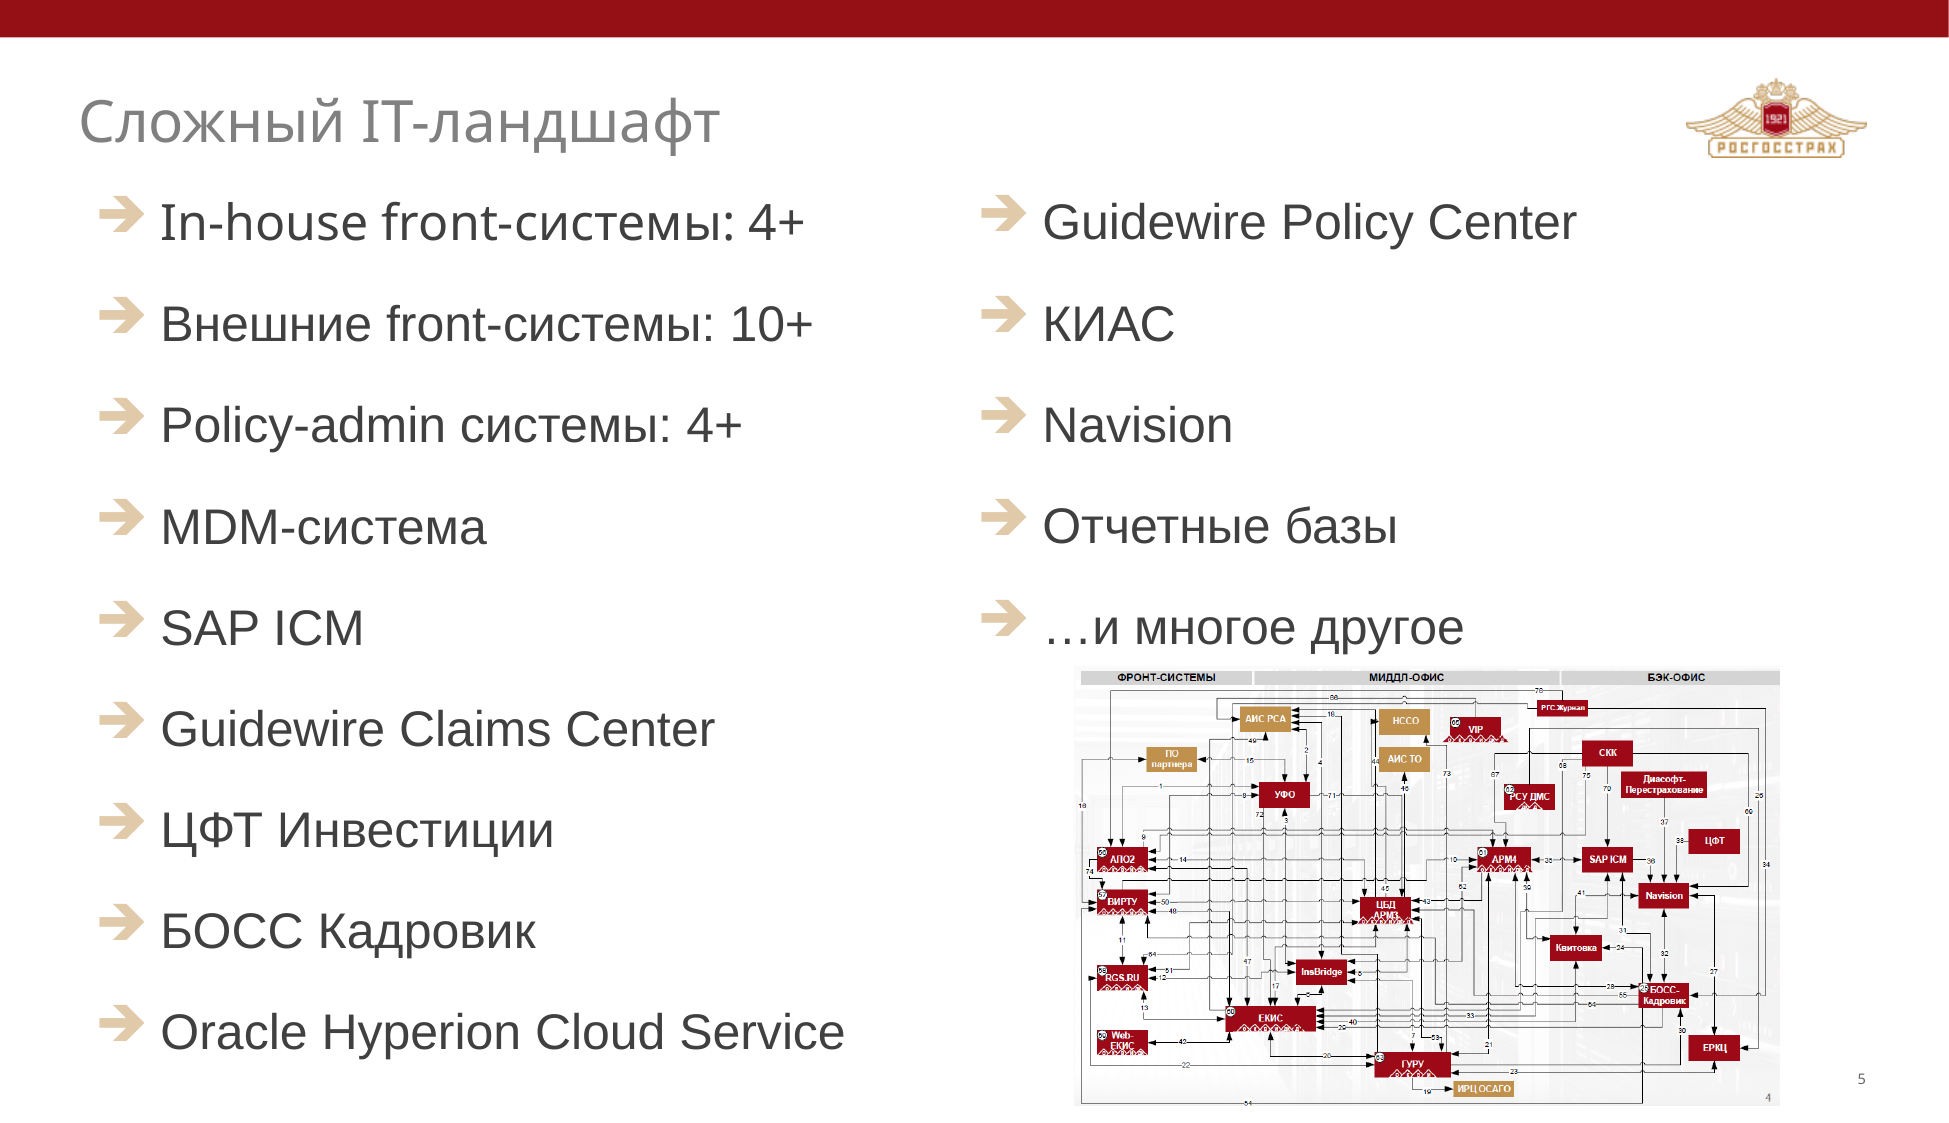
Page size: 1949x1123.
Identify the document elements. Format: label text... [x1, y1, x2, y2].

text_box Guidewire Policy Center КИАС Navision Отчетные базы …и многое другое [962, 170, 1797, 992]
title Сложный IT-ландшафт [78, 94, 1700, 155]
text_box In-house front-системы: 4+ Внешние front-системы: 10+ Policy-admin системы: 4+ MDM-система SAP ICM Guidewire Claims Center ЦФТ Инвестиции БОСС Кадровик Oracle Hyperion Cloud Service [80, 171, 916, 993]
picture [1074, 666, 1780, 1106]
slide_number 5 [1828, 1070, 1866, 1088]
picture [1686, 78, 1867, 158]
